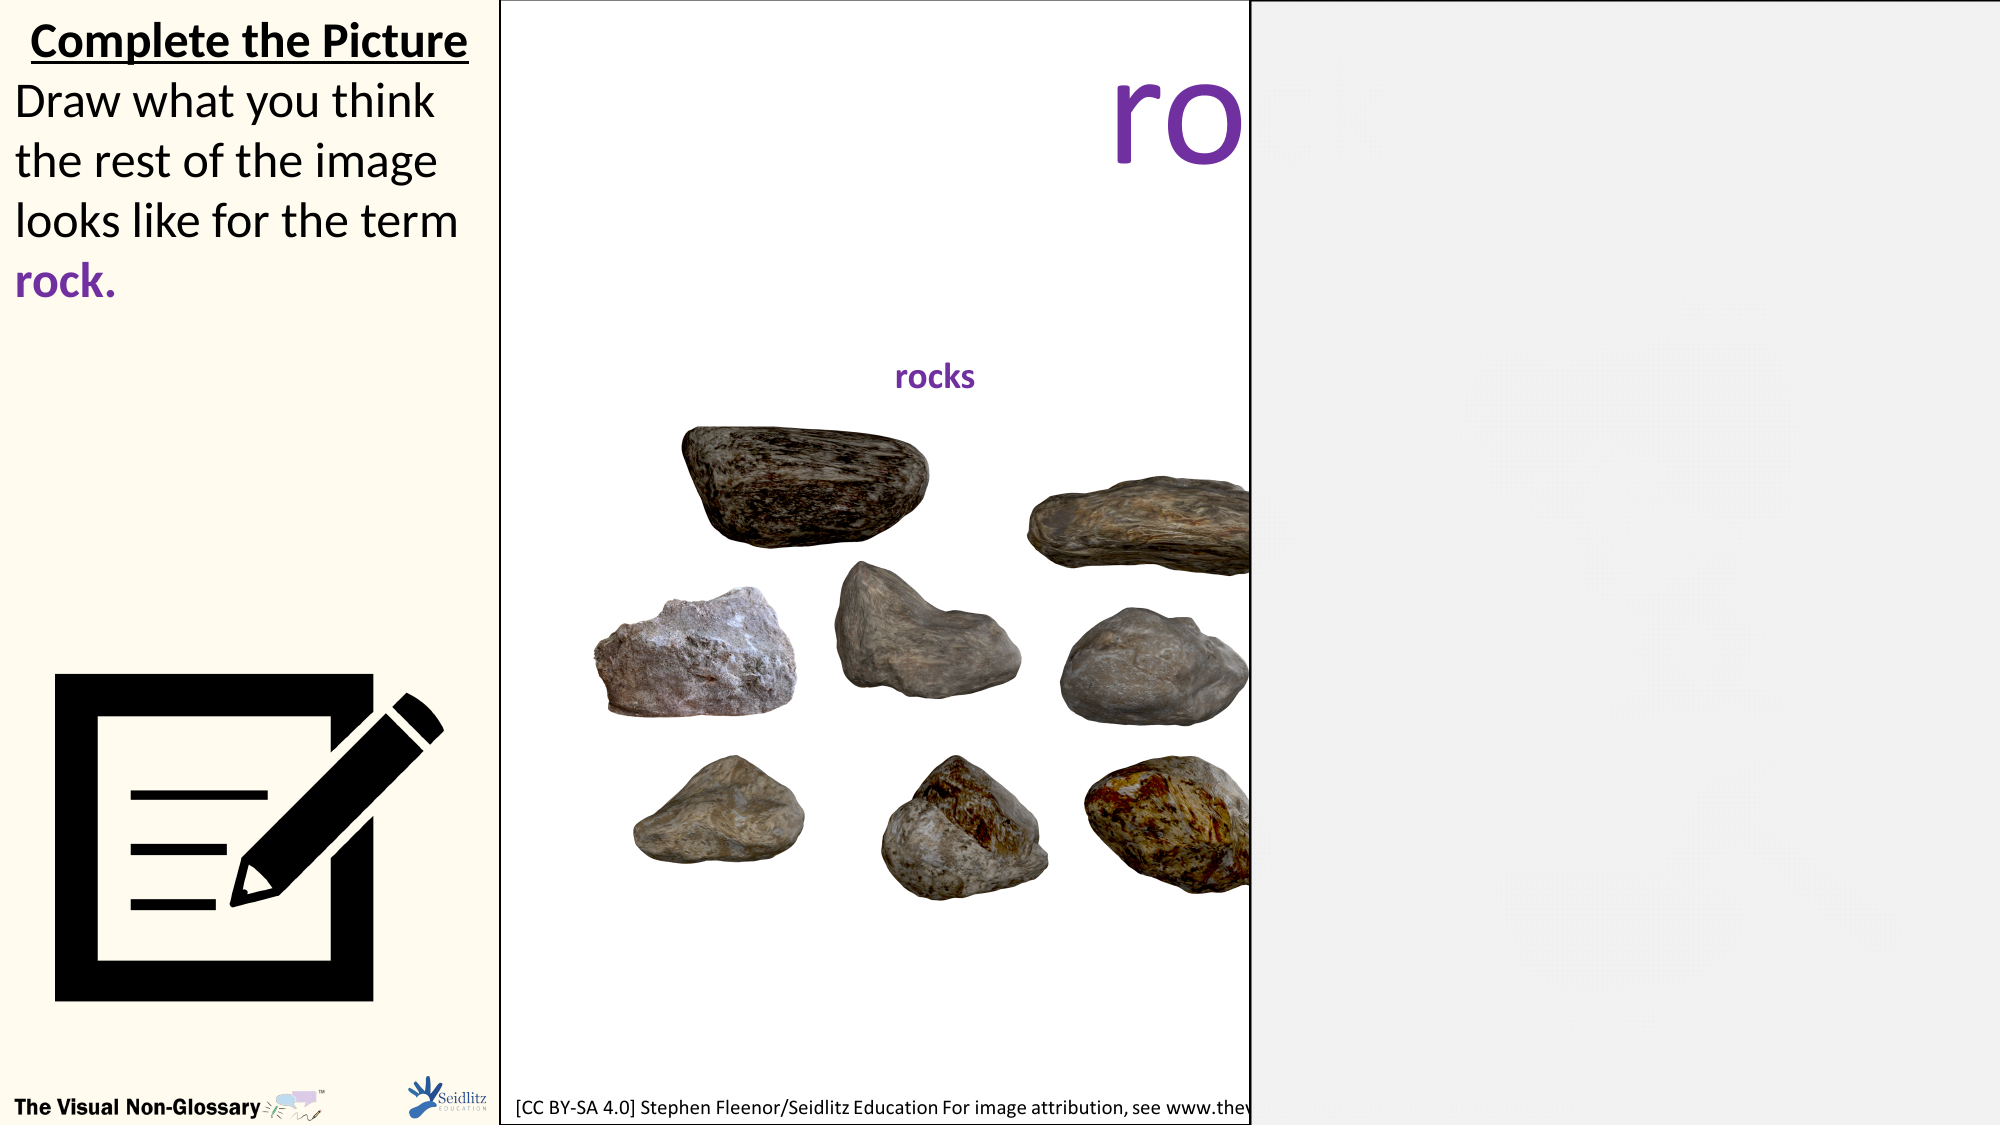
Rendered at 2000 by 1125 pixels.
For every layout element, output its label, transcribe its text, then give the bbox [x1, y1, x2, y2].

picture [403, 1073, 495, 1125]
text_box Complete the Picture [15, 0, 484, 59]
picture [0, 1084, 328, 1125]
picture [499, 0, 2000, 1125]
text_box Draw what you think the rest of the image looks like for the term rock. [0, 59, 494, 315]
picture [55, 643, 445, 1033]
